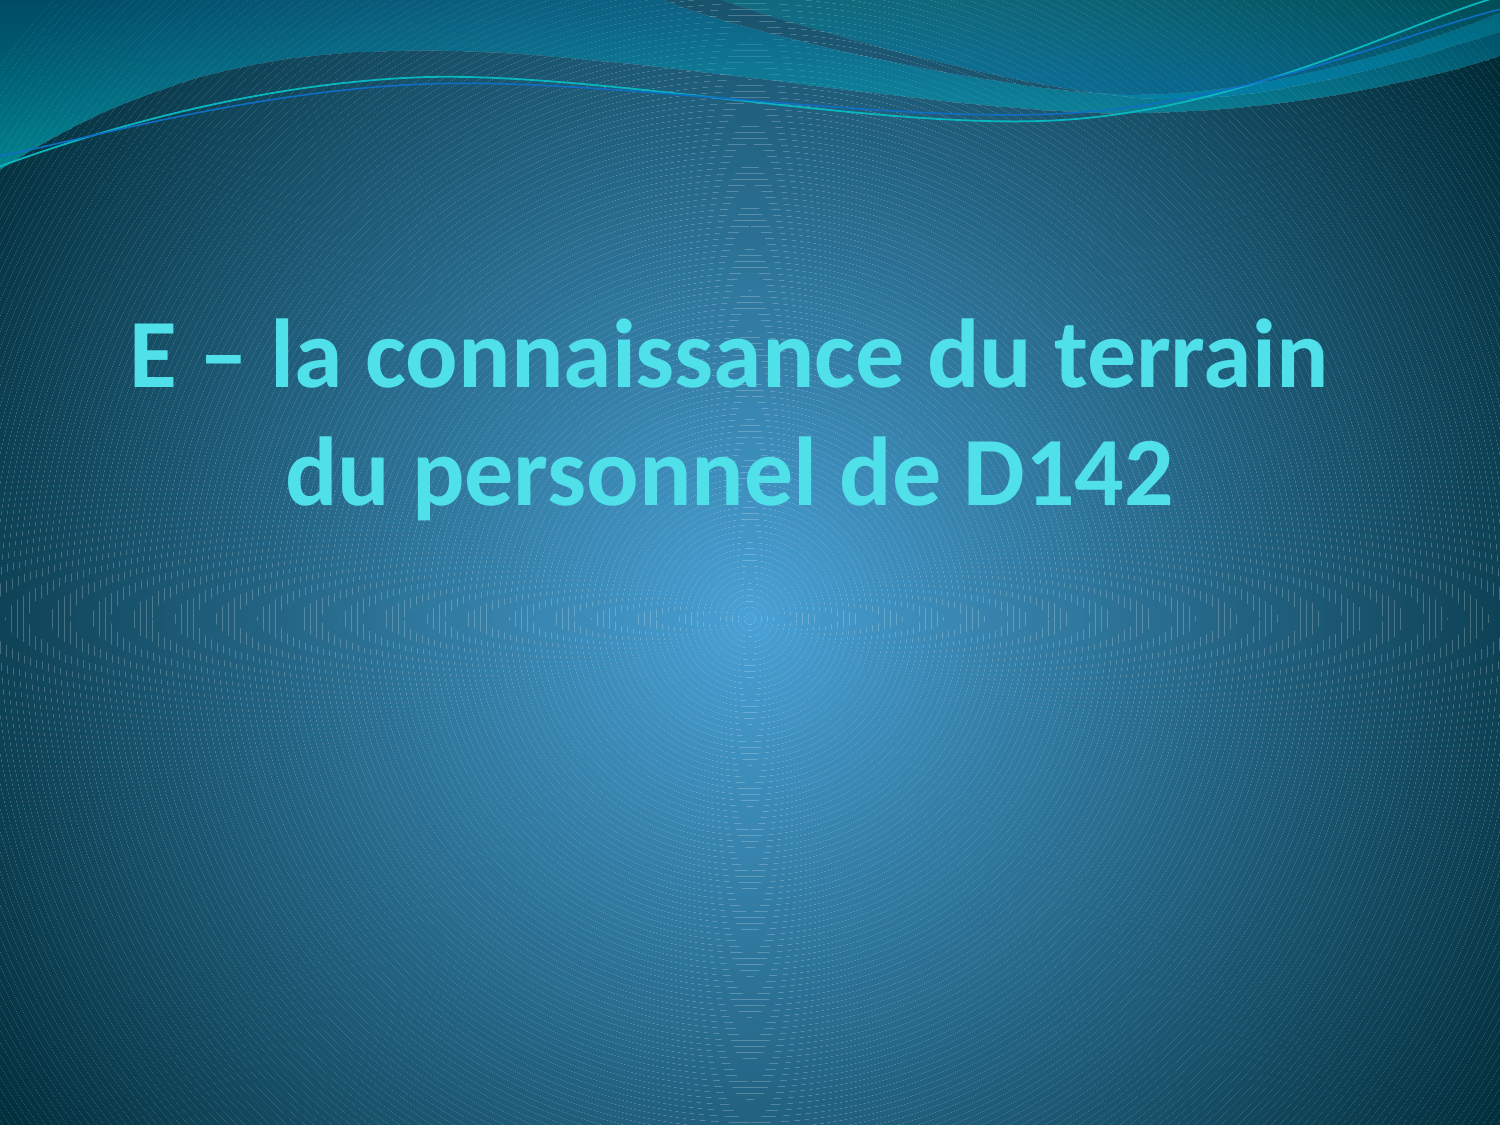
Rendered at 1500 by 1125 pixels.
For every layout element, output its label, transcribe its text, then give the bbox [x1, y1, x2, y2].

title E – la connaissance du terrain du personnel de D142 [87, 224, 1376, 525]
